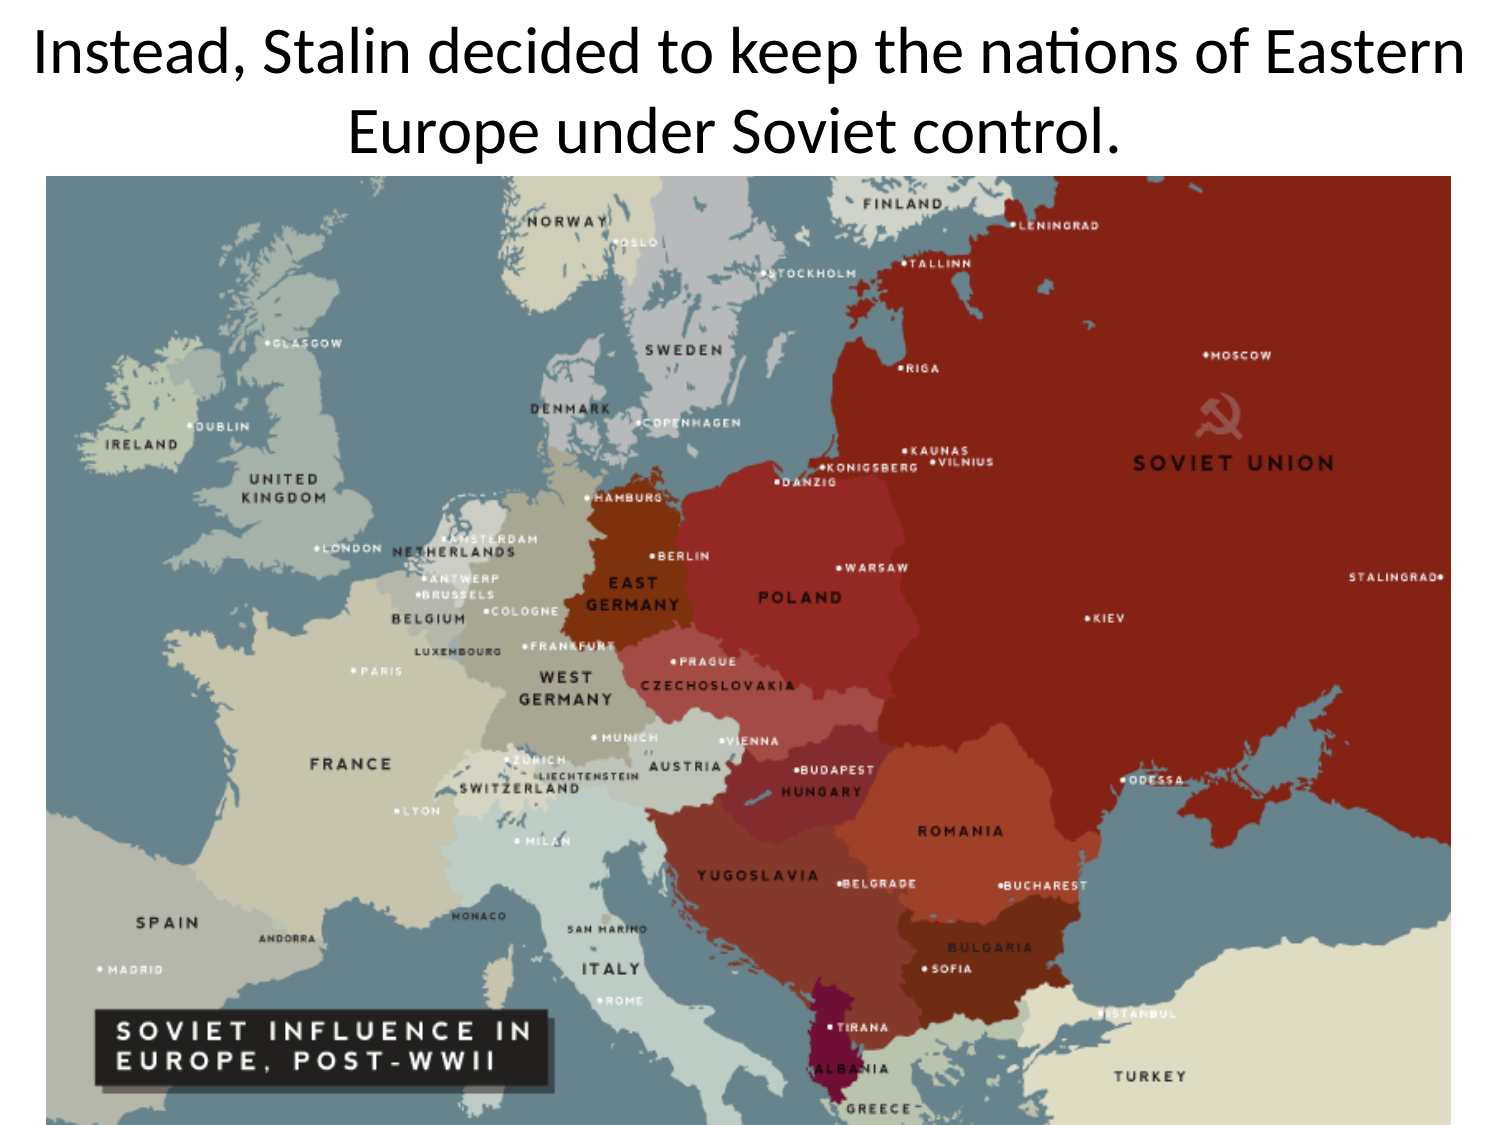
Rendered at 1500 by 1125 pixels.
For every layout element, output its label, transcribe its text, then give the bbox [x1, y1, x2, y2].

picture [46, 176, 1451, 1125]
text_box Instead, Stalin decided to keep the nations of Eastern Europe under Soviet control. [0, 0, 1500, 175]
